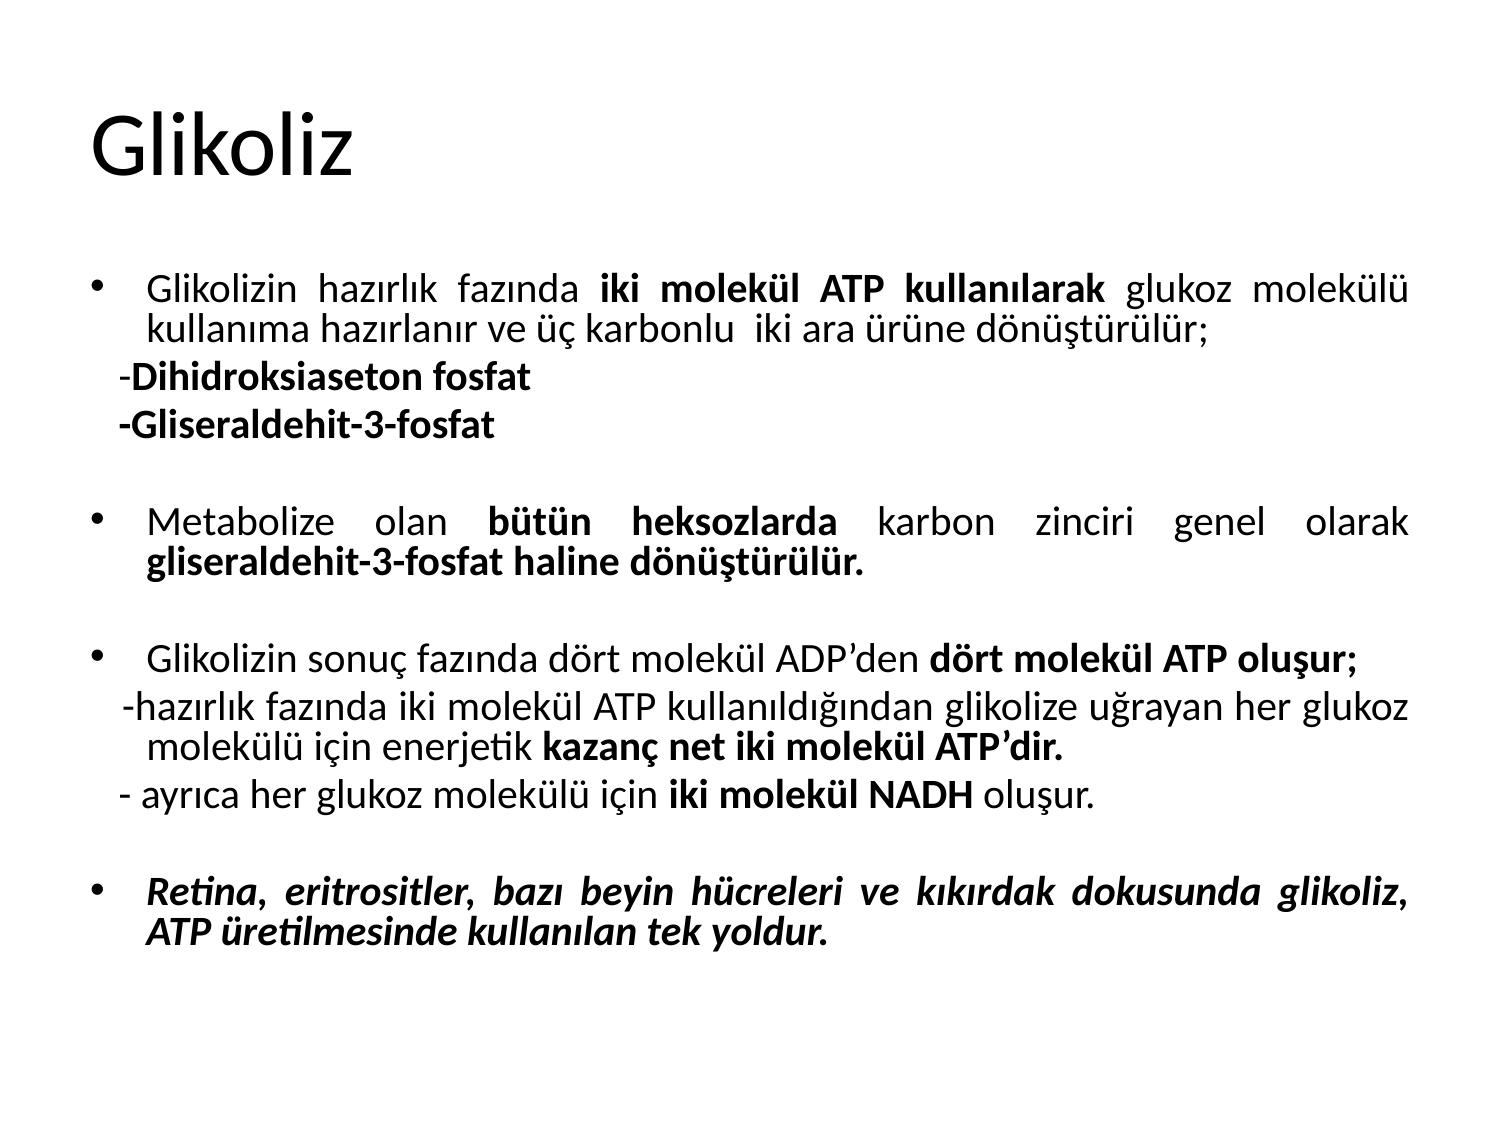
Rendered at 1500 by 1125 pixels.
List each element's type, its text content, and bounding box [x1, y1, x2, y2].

title Glikoliz [75, 45, 1425, 233]
list Glikolizin hazırlık fazında iki molekül ATP kullanılarak glukoz molekülü kullanıma hazırlanır ve üç karbonlu iki ara ürüne dönüştürülür; -Dihidroksiaseton fosfat -Gliseraldehit-3-fosfat Metabolize olan bütün heksozlarda karbon zinciri genel olarak gliseraldehit-3-fosfat haline dönüştürülür. Glikolizin sonuç fazında dört molekül ADP’den dört molekül ATP oluşur; -hazırlık fazında iki molekül ATP kullanıldığından glikolize uğrayan her glukoz molekülü için enerjetik kazanç net iki molekül ATP’dir. - ayrıca her glukoz molekülü için iki molekül NADH oluşur. Retina, eritrositler, bazı beyin hücreleri ve kıkırdak dokusunda glikoliz, ATP üretilmesinde kullanılan tek yoldur. [75, 262, 1425, 1005]
